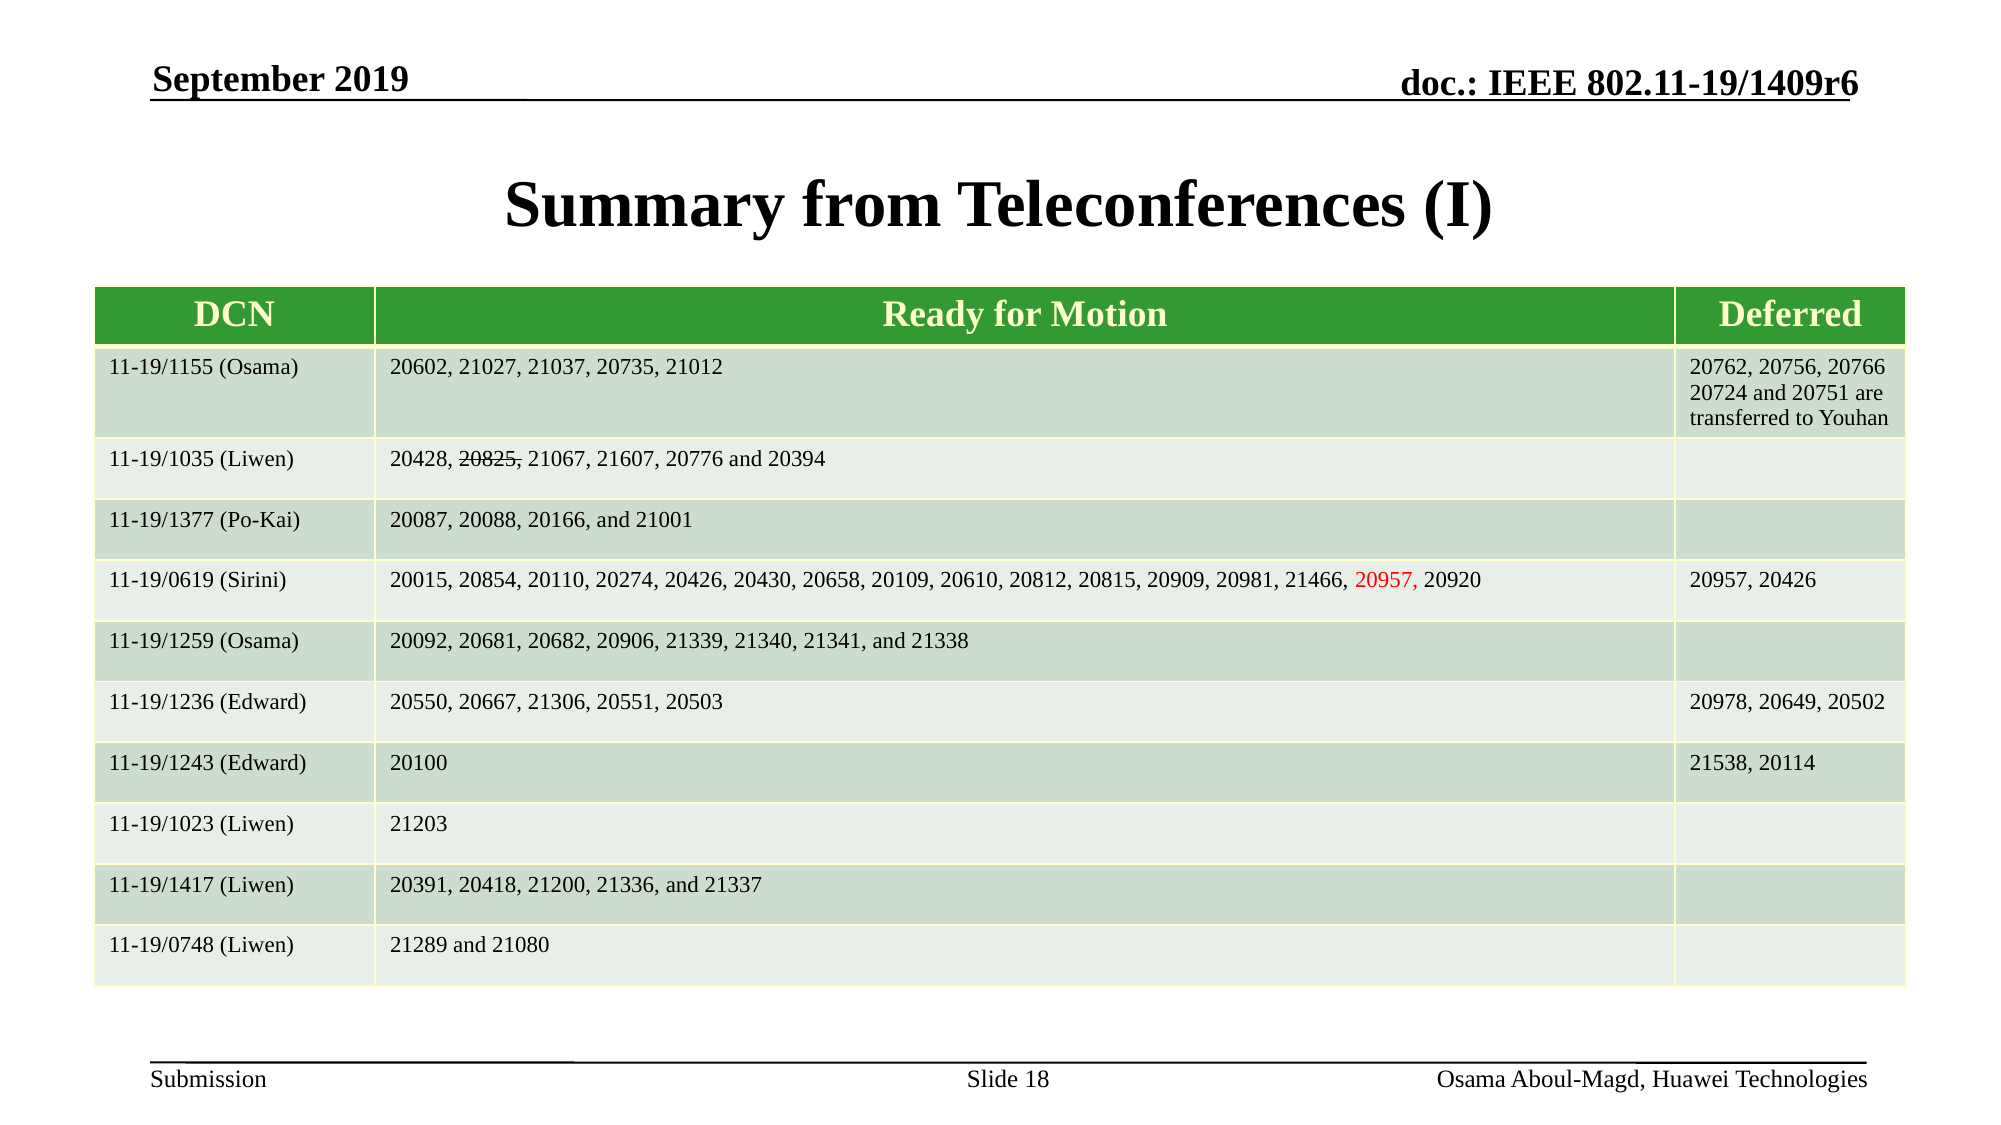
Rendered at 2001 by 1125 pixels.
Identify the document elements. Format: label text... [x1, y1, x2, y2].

table_cell 11-19/1377 (Po-Kai) [95, 500, 374, 559]
table_cell 11-19/1023 (Liwen) [95, 804, 374, 863]
table_cell 20602, 21027, 21037, 20735, 21012 [376, 349, 1674, 437]
table_cell 20100 [376, 743, 1674, 802]
table_cell 20550, 20667, 21306, 20551, 20503 [376, 682, 1674, 741]
table_cell 20428, 20825, 21067, 21607, 20776 and 20394 [376, 439, 1674, 498]
table_cell [1676, 804, 1905, 863]
table_cell 11-19/0748 (Liwen) [95, 926, 374, 985]
table_cell 20391, 20418, 21200, 21336, and 21337 [376, 865, 1674, 924]
table_cell [1676, 439, 1905, 498]
table_cell [1676, 500, 1905, 559]
table_cell 11-19/1417 (Liwen) [95, 865, 374, 924]
table_cell 21538, 20114 [1676, 743, 1905, 802]
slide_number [152, 54, 563, 100]
table_header Ready for Motion [376, 287, 1674, 344]
table_cell 11-19/1259 (Osama) [95, 622, 374, 681]
table_cell 20015, 20854, 20110, 20274, 20426, 20430, 20658, 20109, 20610, 20812, 20815, 20909, 20981, 21466, 20957, 20920 [376, 561, 1674, 620]
table_cell 20957, 20426 [1676, 561, 1905, 620]
table_cell 11-19/1035 (Liwen) [95, 439, 374, 498]
table_header DCN [95, 287, 374, 344]
slide_number Slide 18 [950, 1061, 1067, 1123]
table_cell 11-19/1236 (Edward) [95, 682, 374, 741]
table_cell 20092, 20681, 20682, 20906, 21339, 21340, 21341, and 21338 [376, 622, 1674, 681]
table_cell 21203 [376, 804, 1674, 863]
table_cell 21289 and 21080 [376, 926, 1674, 985]
table_header Deferred [1676, 287, 1905, 344]
table_cell 20087, 20088, 20166, and 21001 [376, 500, 1674, 559]
table_cell 11-19/1155 (Osama) [95, 349, 374, 437]
table_cell 11-19/1243 (Edward) [95, 743, 374, 802]
footer Osama Aboul-Magd, Huawei Technologies [1171, 1061, 1869, 1093]
table_cell [1676, 926, 1905, 985]
title Summary from Teleconferences (I) [149, 112, 1850, 285]
table_cell [1676, 622, 1905, 681]
table_cell 20762, 20756, 20766 20724 and 20751 are transferred to Youhan [1676, 349, 1905, 437]
table_cell 20978, 20649, 20502 [1676, 682, 1905, 741]
table_cell 11-19/0619 (Sirini) [95, 561, 374, 620]
table_cell [1676, 865, 1905, 924]
